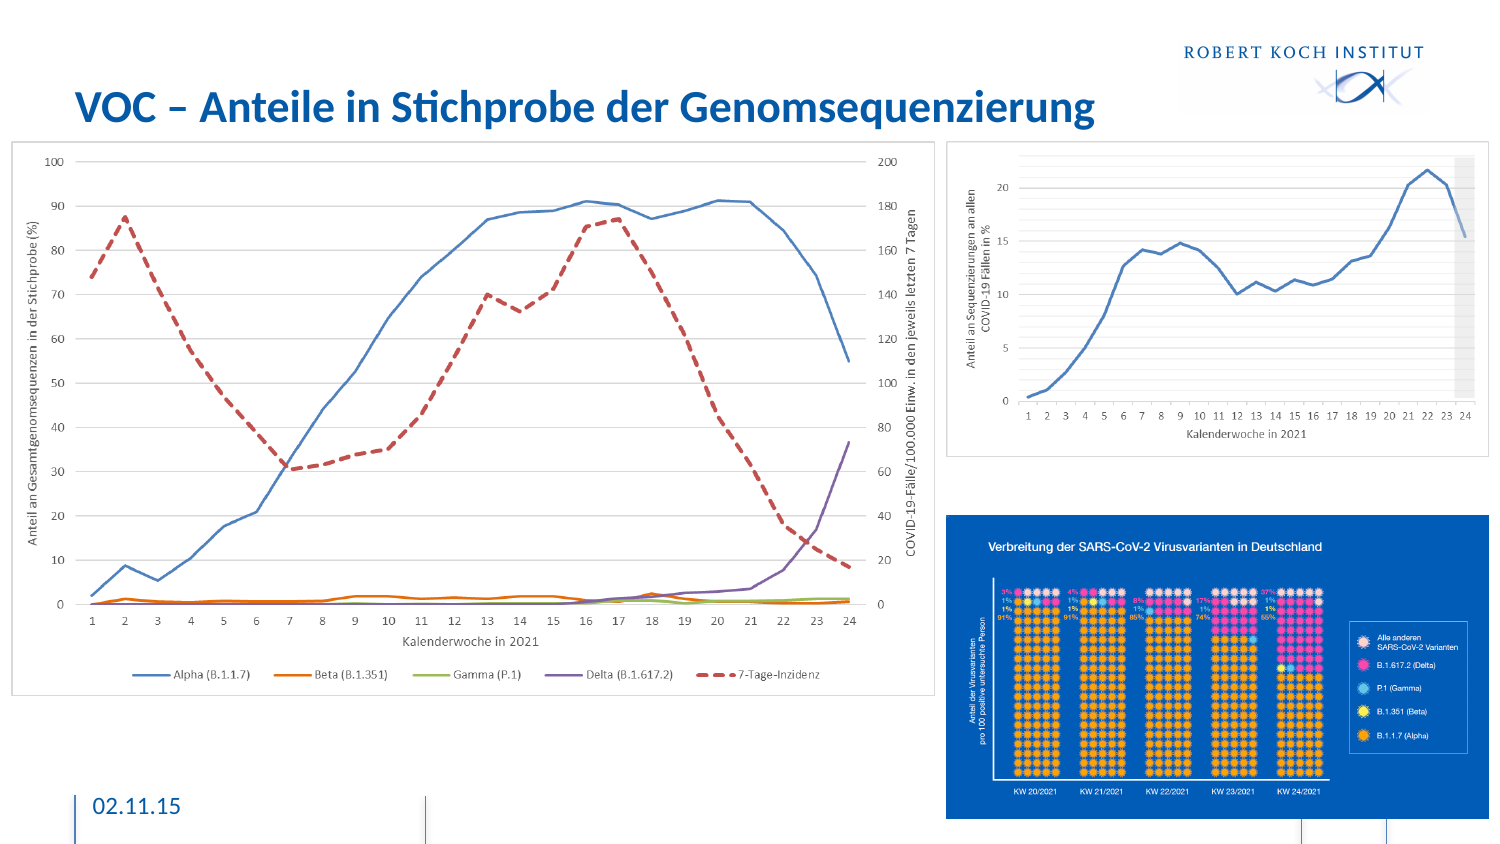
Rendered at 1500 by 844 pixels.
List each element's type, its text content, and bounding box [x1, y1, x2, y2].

title VOC – Anteile in Stichprobe der Genomsequenzierung [74, 45, 1385, 149]
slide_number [92, 782, 398, 827]
picture [1178, 40, 1430, 114]
picture [945, 515, 1490, 819]
picture [946, 141, 1490, 457]
picture [10, 141, 935, 697]
